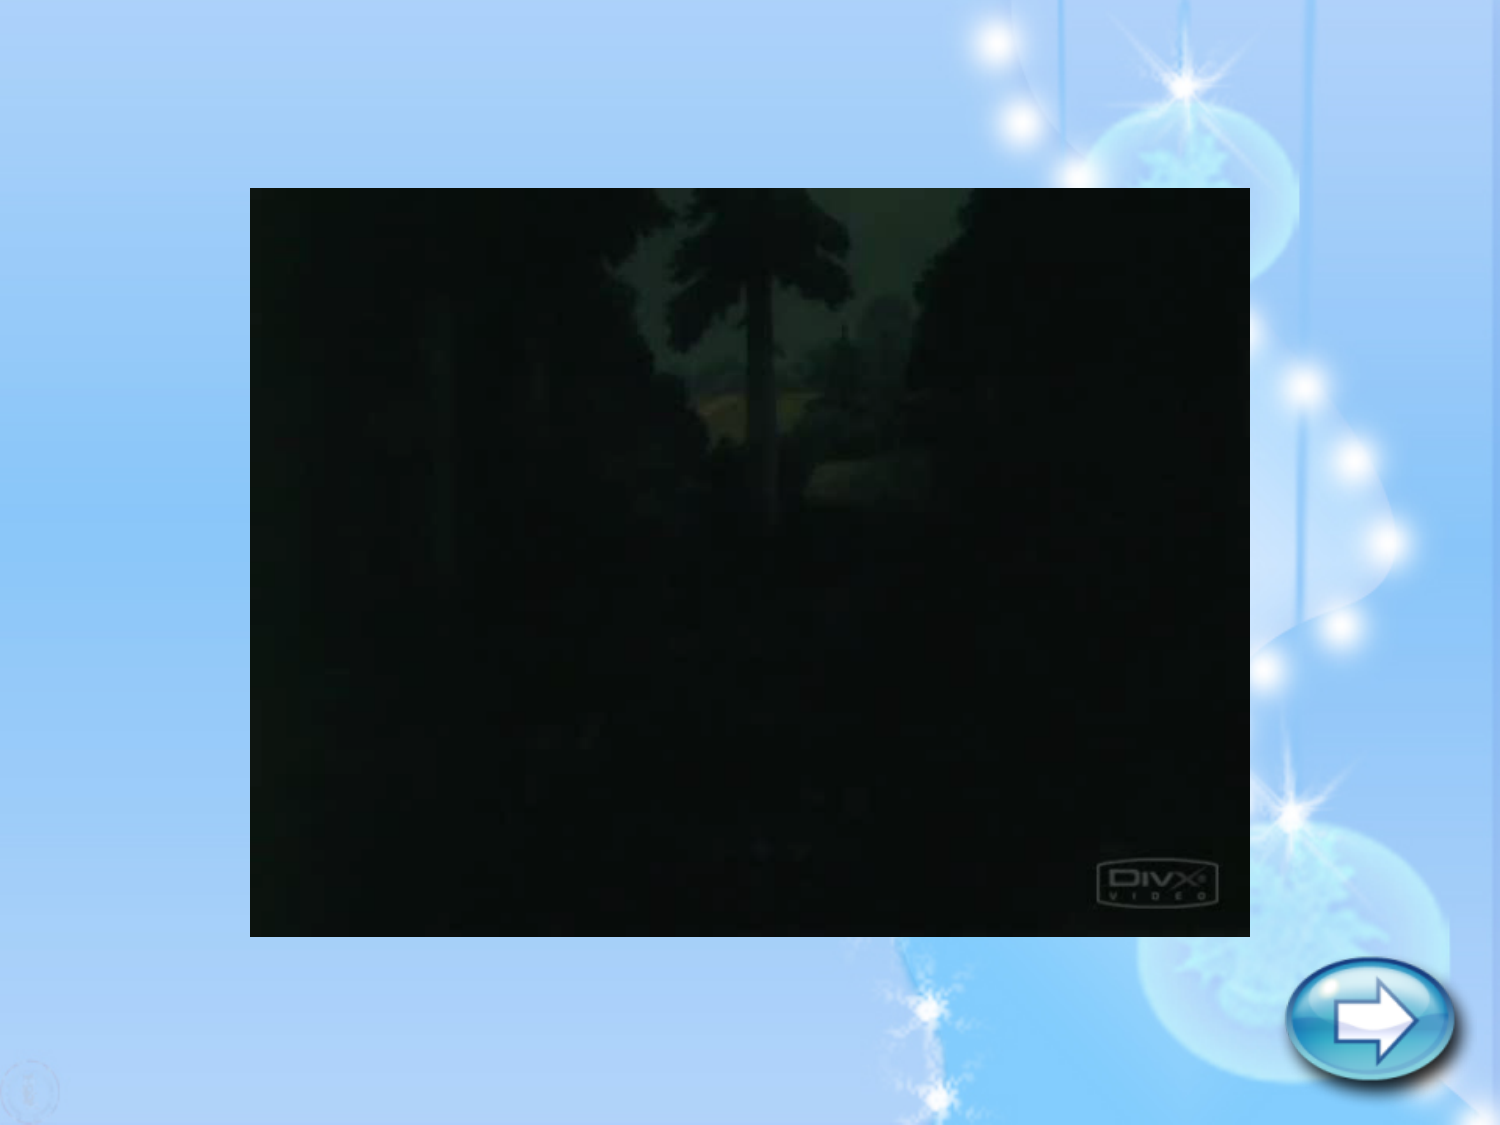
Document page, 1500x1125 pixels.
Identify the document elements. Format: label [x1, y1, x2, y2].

picture [0, 0, 1500, 1125]
text_box [249, 187, 1251, 938]
